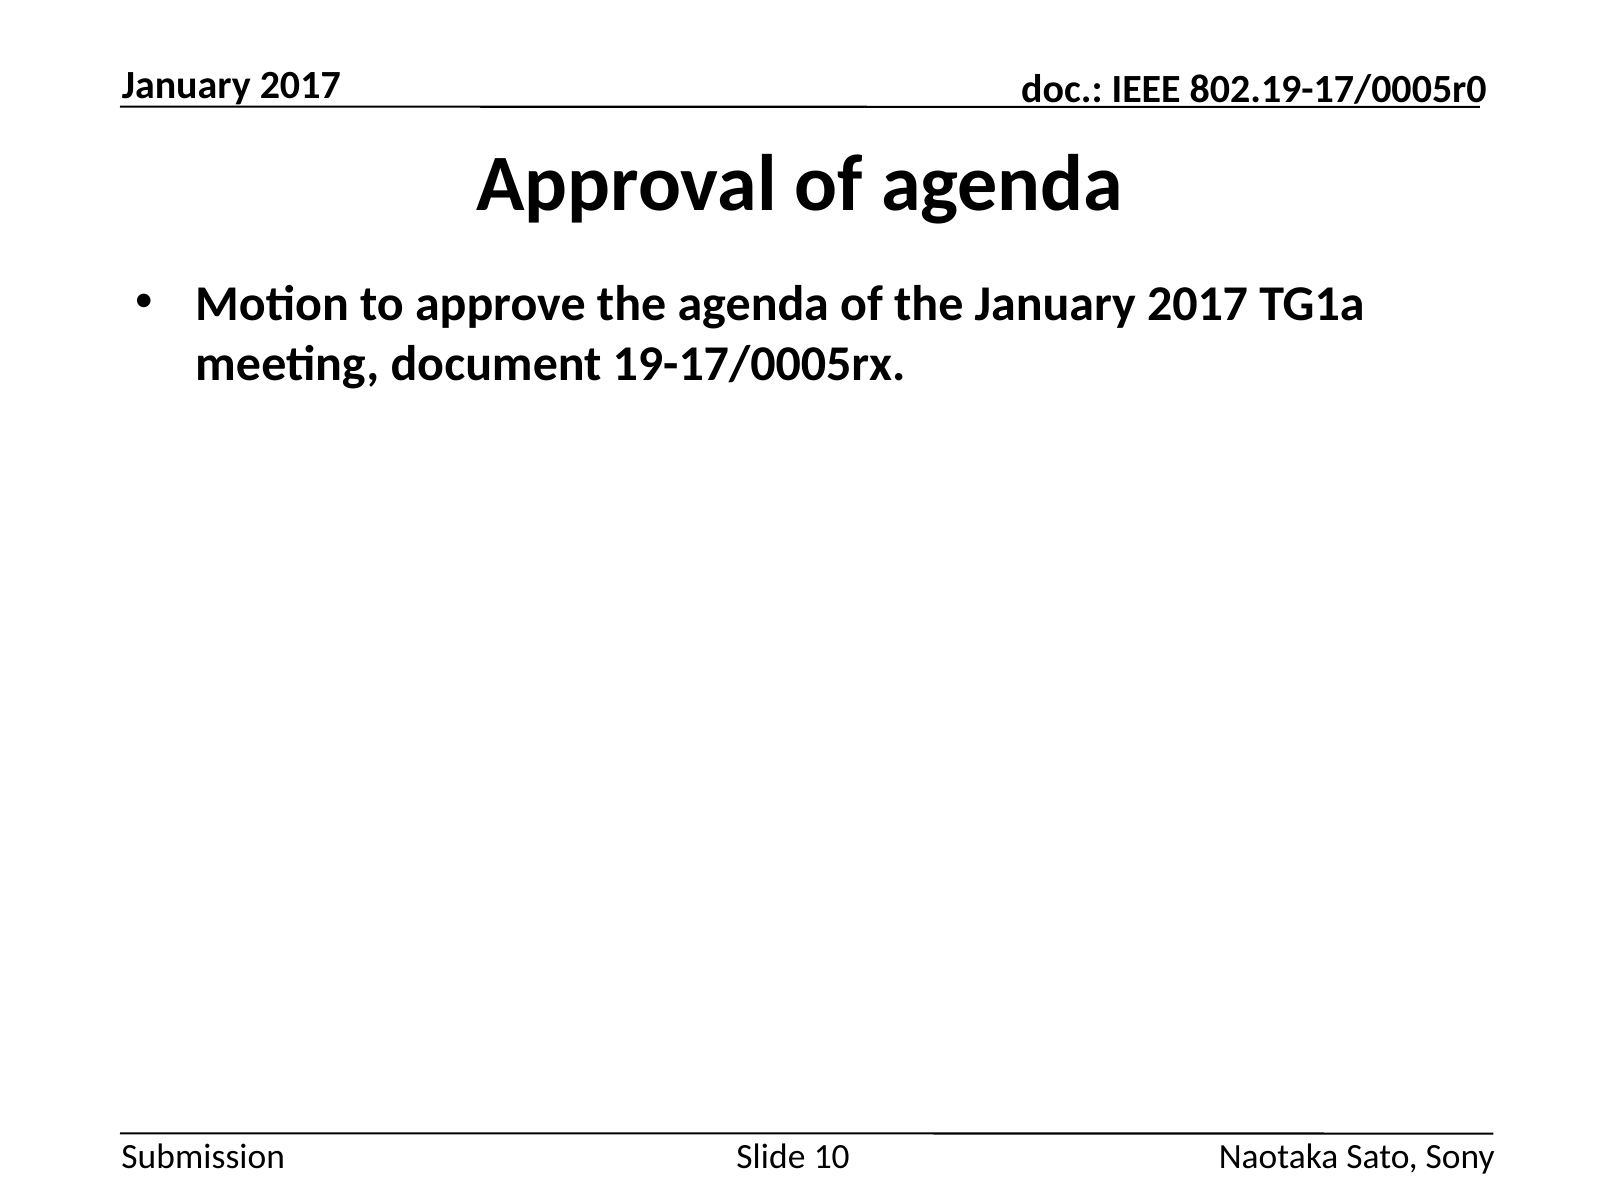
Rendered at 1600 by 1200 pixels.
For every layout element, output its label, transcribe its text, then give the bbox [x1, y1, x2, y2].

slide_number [121, 58, 451, 107]
list Motion to approve the agenda of the January 2017 TG1a meeting, document 19-17/0005rx. [119, 262, 1480, 1126]
footer Naotaka Sato, Sony [937, 1132, 1495, 1174]
slide_number Slide 10 [733, 1132, 854, 1197]
title Approval of agenda [119, 119, 1480, 238]
